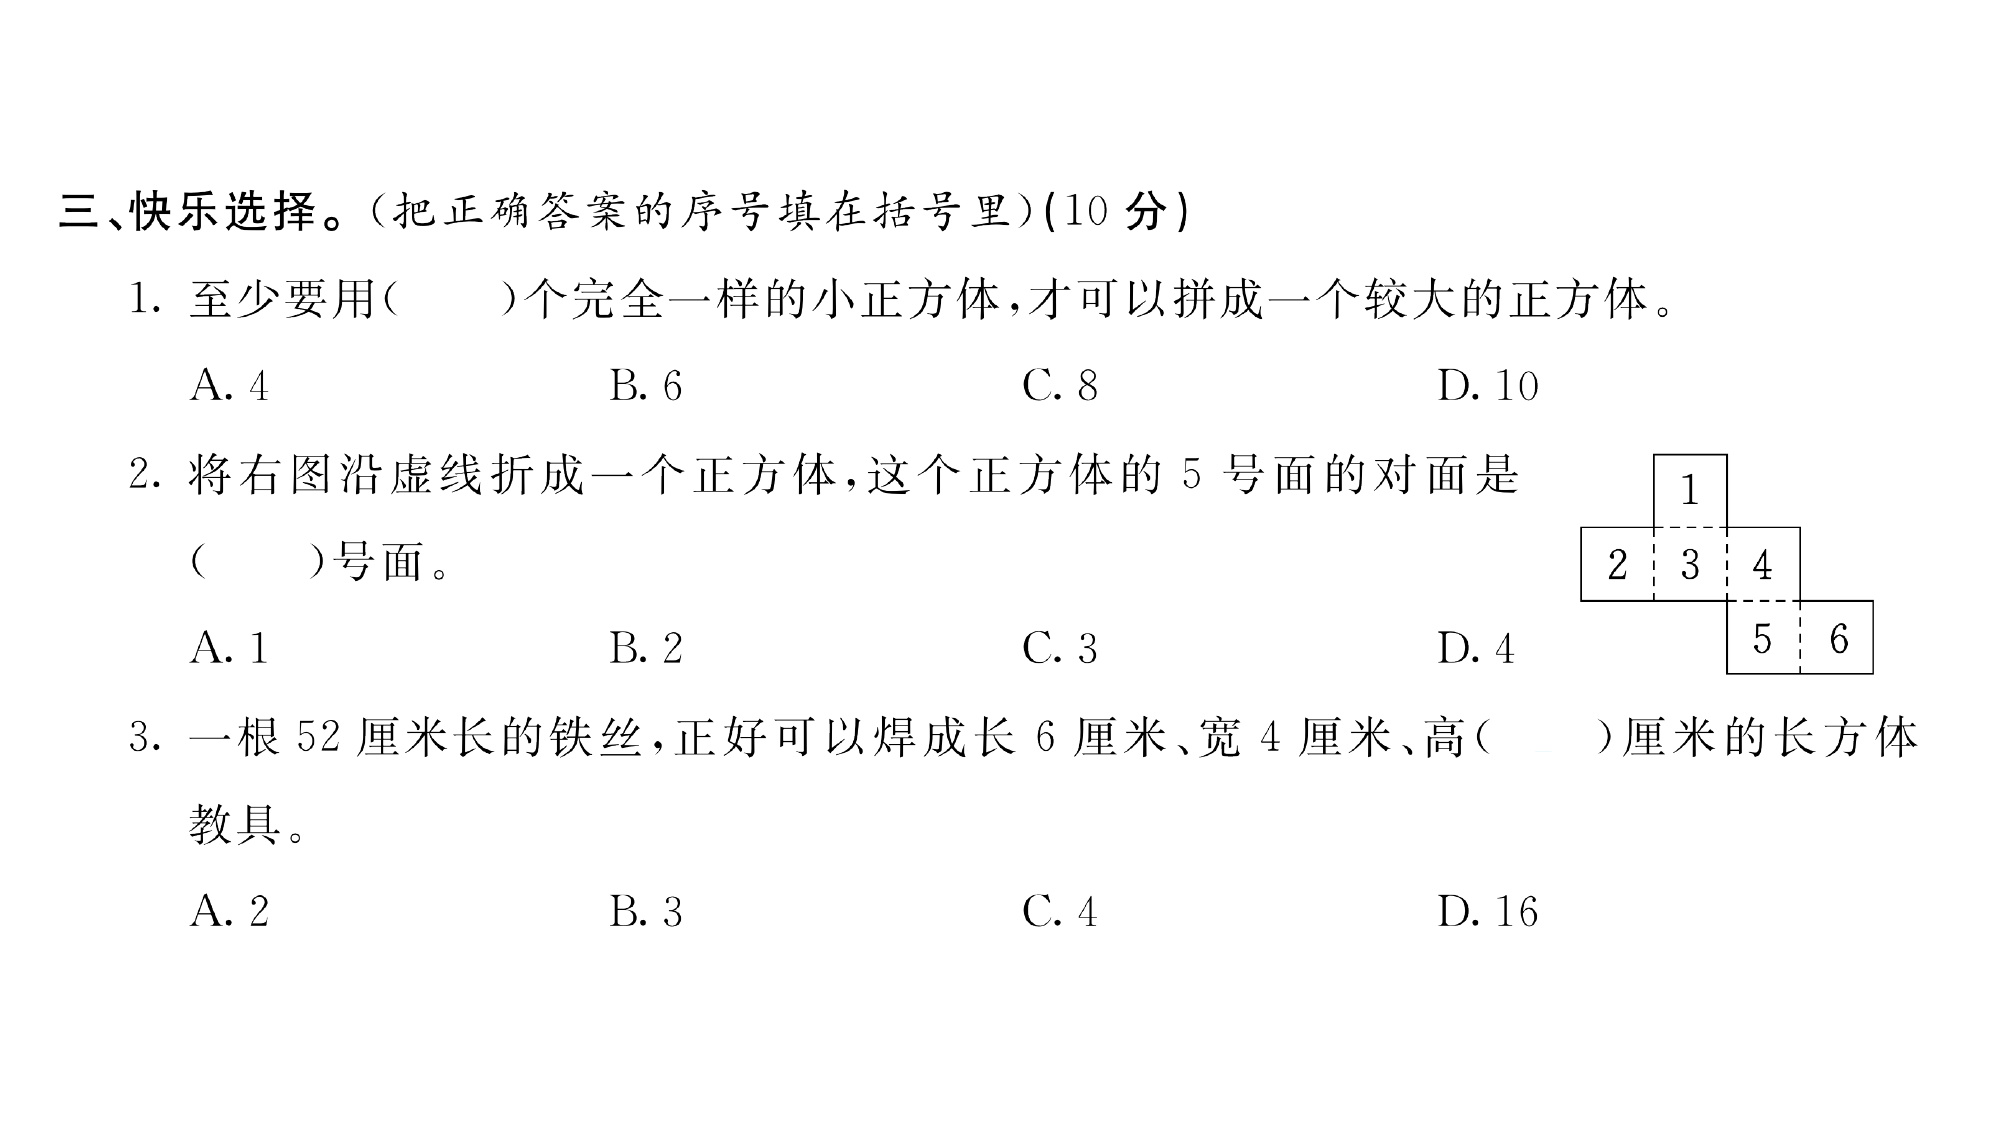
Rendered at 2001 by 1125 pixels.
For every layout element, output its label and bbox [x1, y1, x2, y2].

picture [55, 179, 1945, 946]
